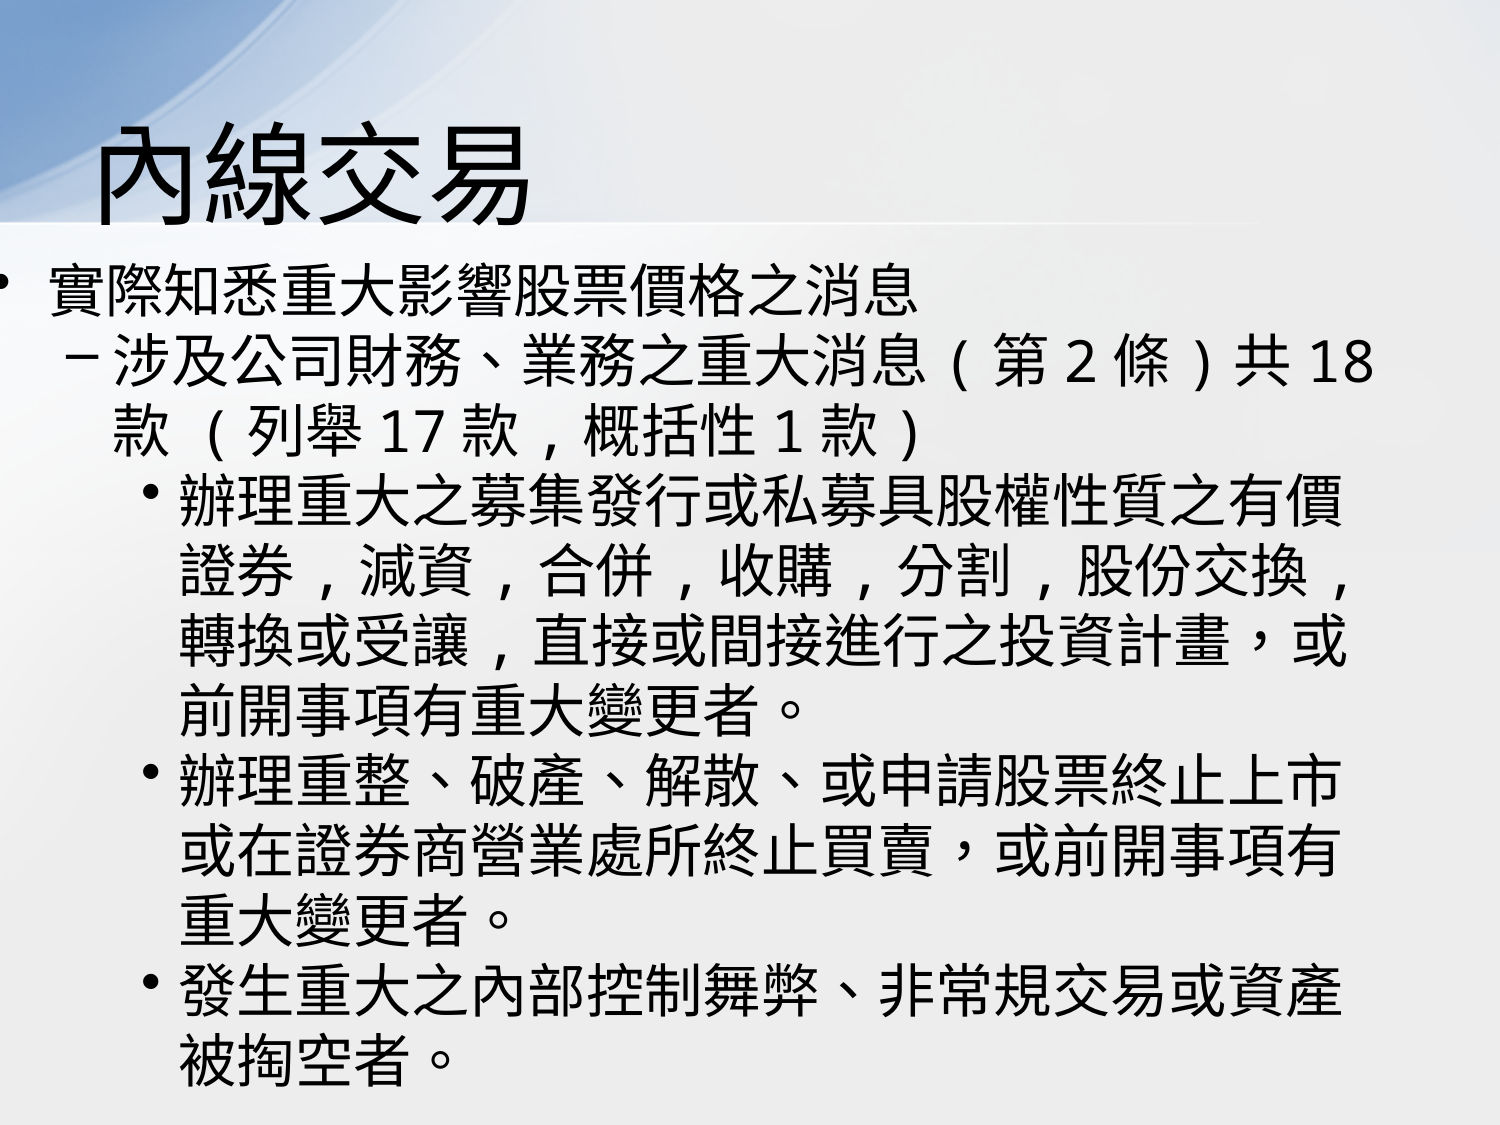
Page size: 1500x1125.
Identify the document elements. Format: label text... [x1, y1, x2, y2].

picture [0, 0, 1500, 1125]
list 實際知悉重大影響股票價格之消息 涉及公司財務、業務之重大消息(第2條)共18款 (列舉17款,概括性1款) 辦理重大之募集發行或私募具股權性質之有價證券,減資,合併,收購,分割,股份交換,轉換或受讓,直接或間接進行之投資計畫，或前開事項有重大變更者。 辦理重整、破產、解散、或申請股票終止上市或在證券商營業處所終止買賣，或前開事項有重大變更者。 發生重大之內部控制舞弊、非常規交易或資產被掏空者。 [0, 246, 1412, 1109]
title 內線交易 [75, 58, 1425, 247]
